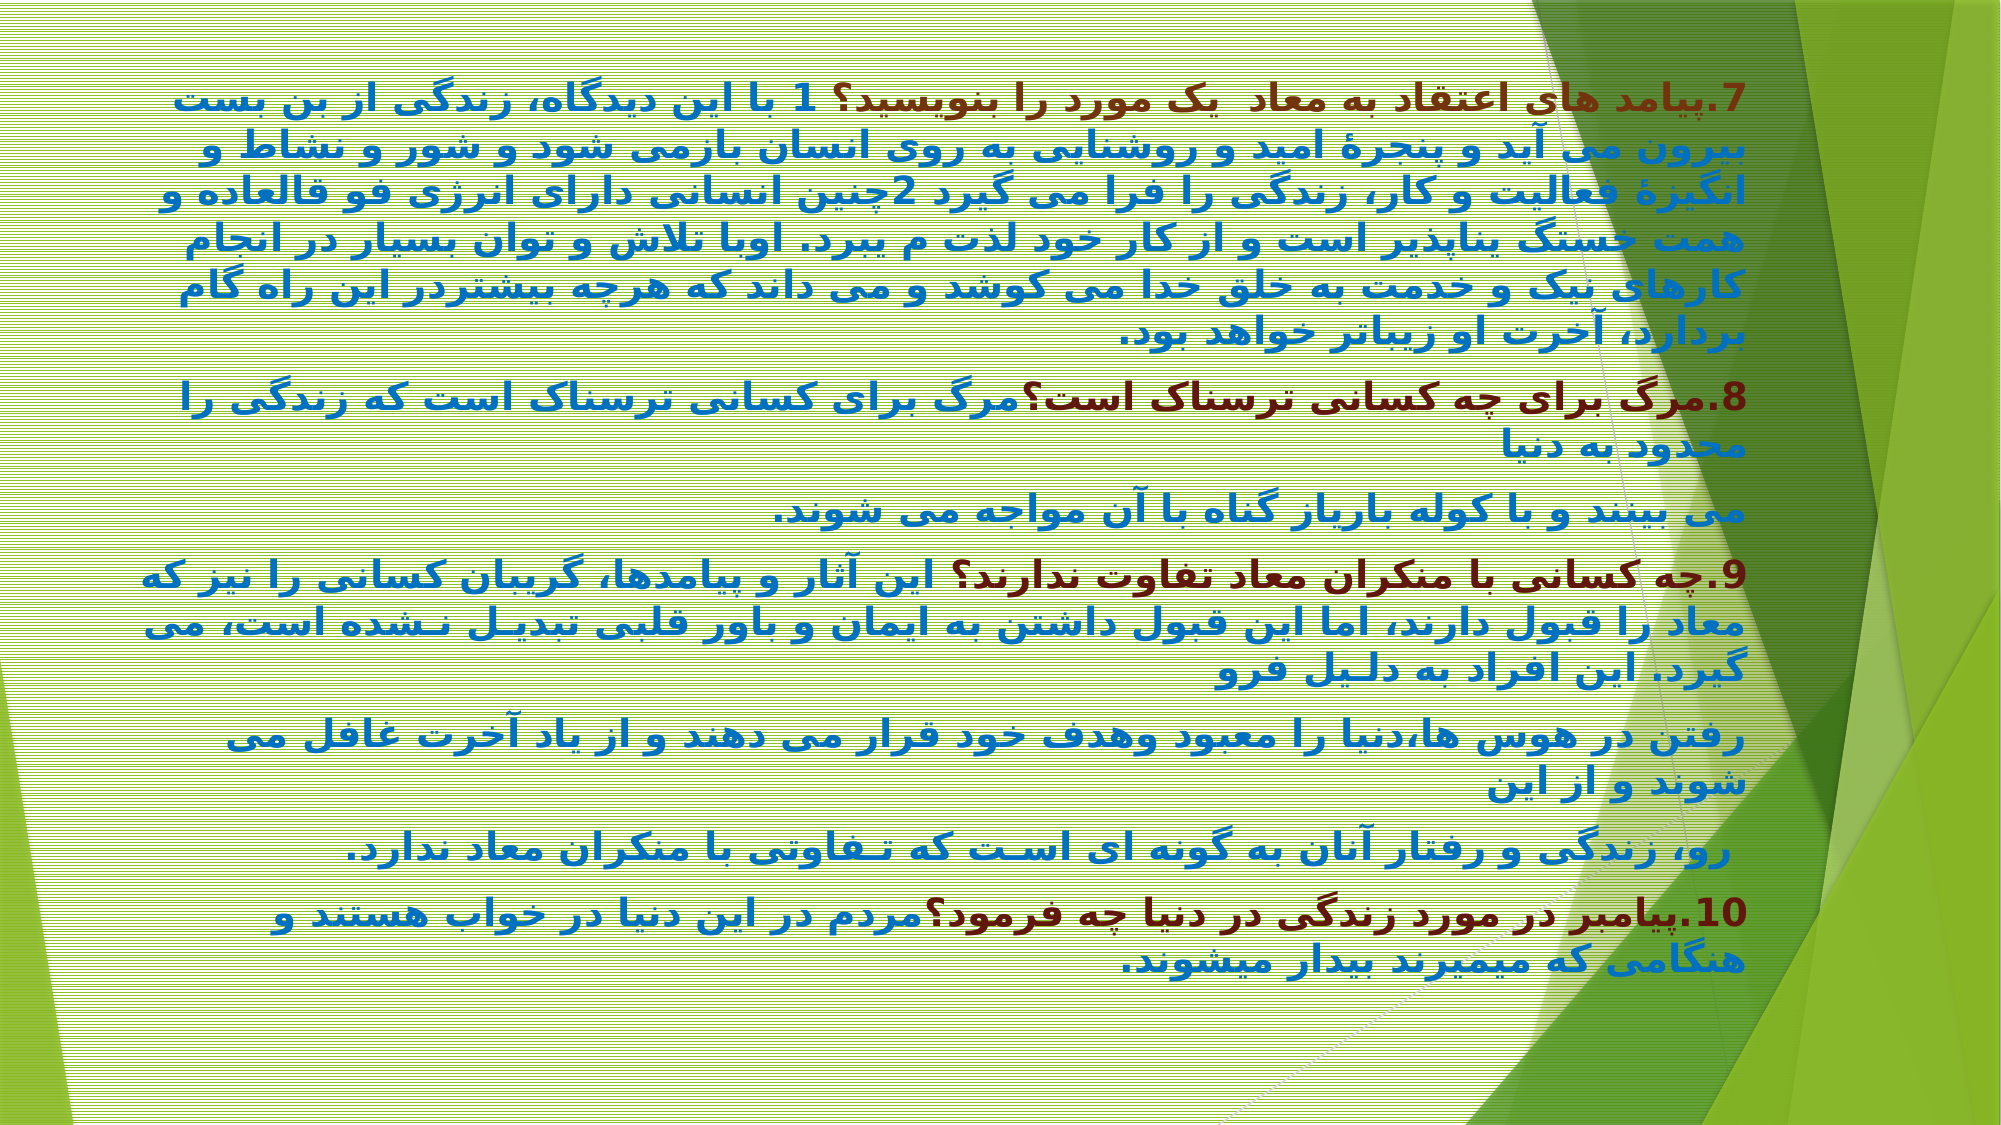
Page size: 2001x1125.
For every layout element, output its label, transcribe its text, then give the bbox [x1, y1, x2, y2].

list 7.پیامد های اعتقاد به معاد یک مورد را بنویسید؟ 1 با این دیدگاه، زندگی از بن بست بیرون می آید و پنجرهٔ امید و روشنایی به روی انسان بازمی شود و شور و نشاط و انگیزهٔ فعالیت و کار، زندگی را فرا می گیرد 2چنین انسانی دارای انرژی فو قالعاده و همت خستگ یناپذیر است و از کار خود لذت م یبرد. اوبا تلاش و توان بسیار در انجام کارهای نیک و خدمت به خلق خدا می کوشد و می داند که هرچه بیشتردر این راه گام بردارد، آخرت او زیباتر خواهد بود. 8.مرگ برای چه کسانی ترسناک است؟مرگ برای کسانی ترسناک است که زندگی را محدود به دنیا می بینند و با کوله باریاز گناه با آن مواجه می شوند. 9.چه کسانی با منکران معاد تفاوت ندارند؟ این آثار و پیامدها، گریبان کسانی را نیز که معاد را قبول دارند، اما این قبول داشتن به ایمان و باور قلبی تبدیـل نـشده است، می گیرد. این افراد به دلـیل فرو رفتن در هوس ها،دنیا را معبود وهدف خود قرار می دهند و از یاد آخرت غافل می شوند و از این رو، زندگی و رفتار آنان به گونه ای اسـت که تـفاوتی با منکران معاد ندارد. 10.پیامبر در مورد زندگی در دنیا چه فرمود؟مردم در این دنیا در خواب هستند و هنگامی که میمیرند بیدار میشوند. [111, 65, 1764, 994]
